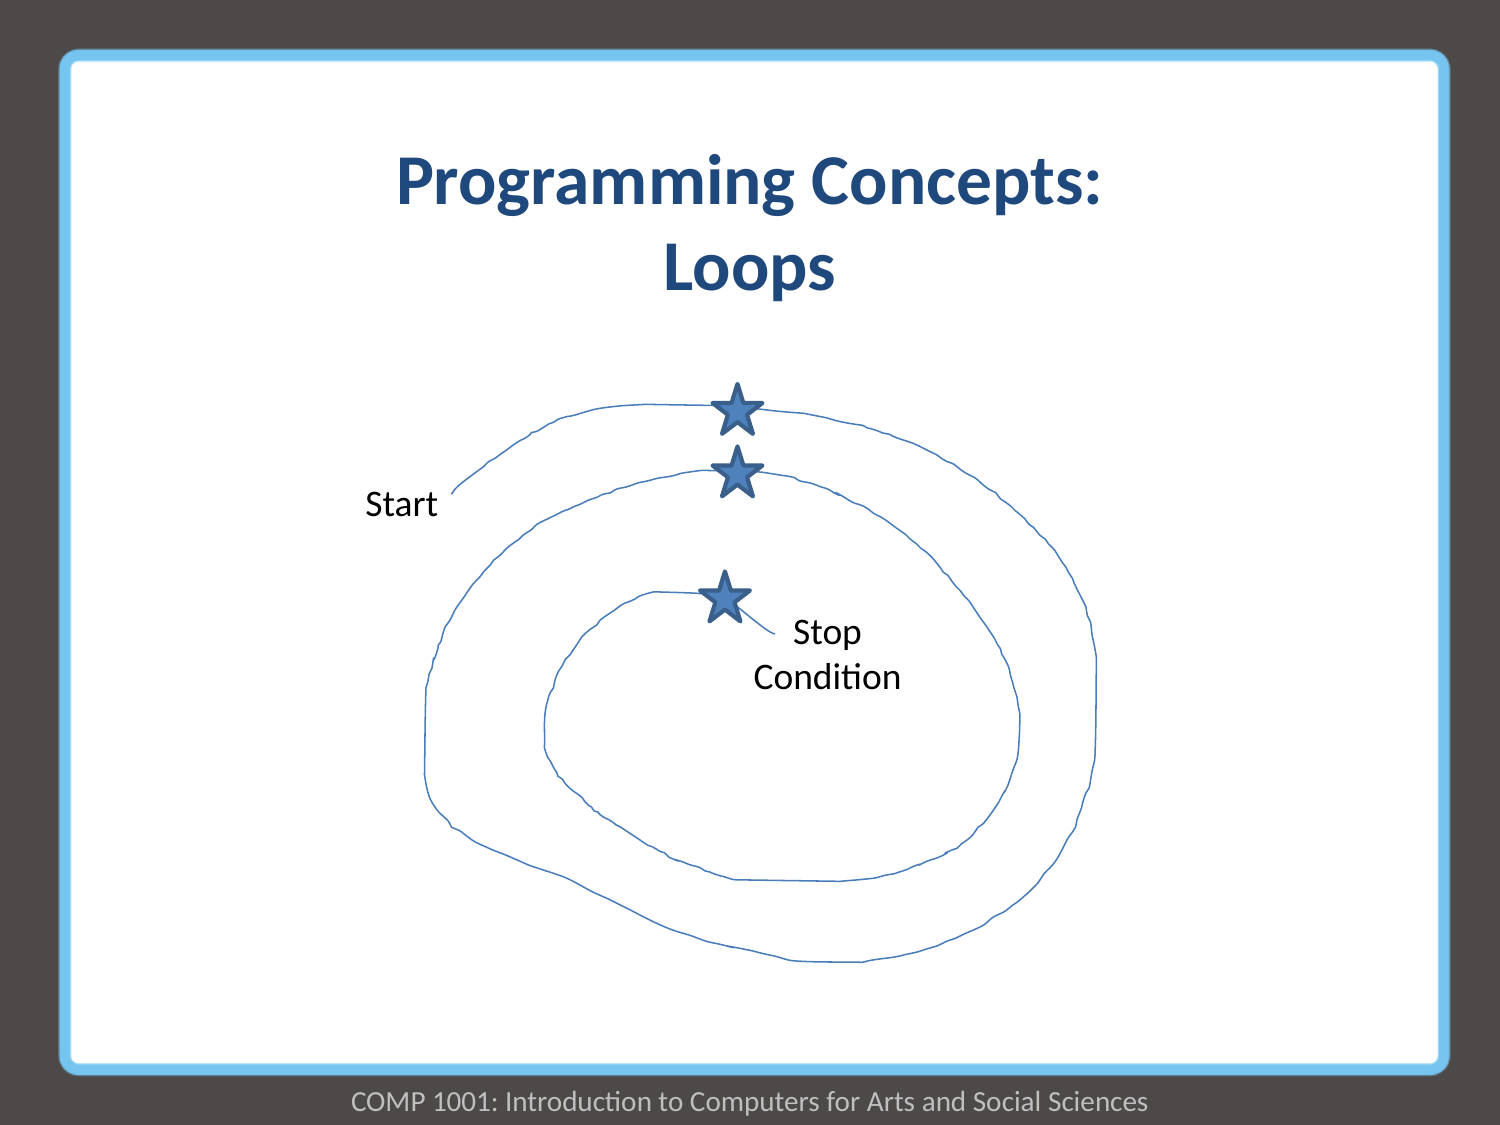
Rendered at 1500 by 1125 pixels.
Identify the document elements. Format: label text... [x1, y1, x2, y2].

text_box [710, 381, 765, 436]
text_box [697, 569, 752, 624]
picture [0, 0, 1500, 1125]
text_box [423, 403, 1098, 964]
text_box Stop Condition [738, 599, 917, 705]
title Programming Concepts: Loops [75, 125, 1425, 313]
text_box [710, 444, 765, 499]
text_box Start [350, 471, 454, 532]
